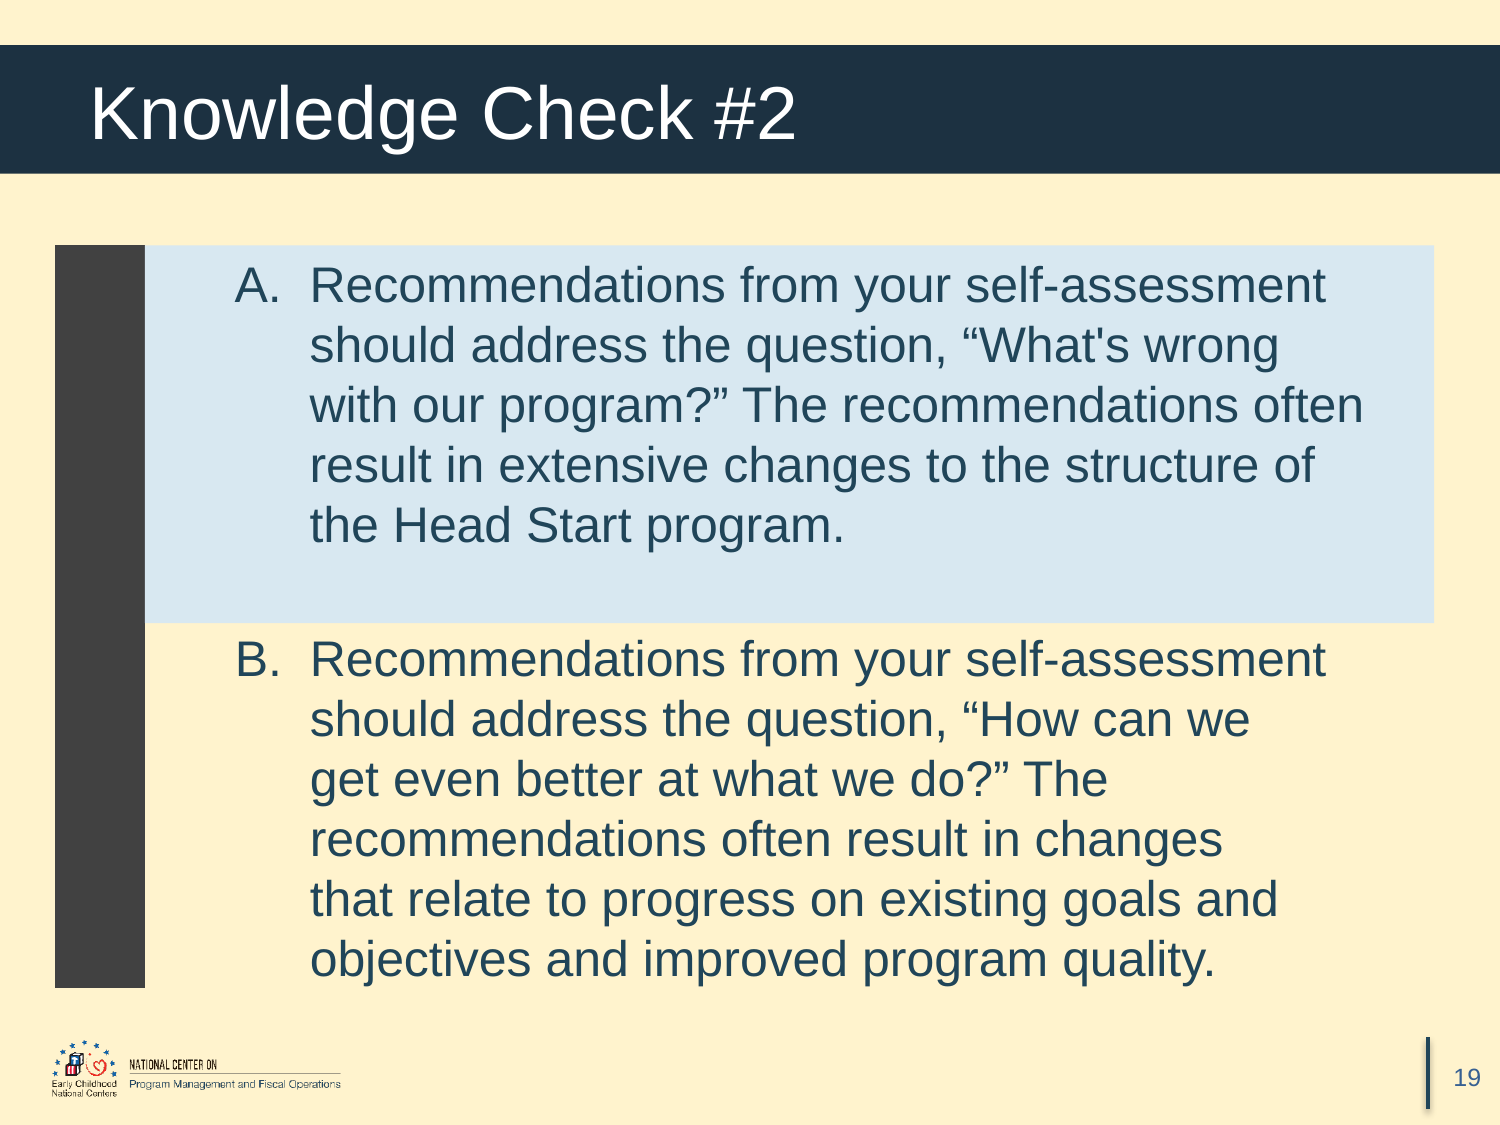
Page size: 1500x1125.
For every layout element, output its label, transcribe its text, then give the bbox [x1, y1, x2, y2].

list Recommendations from your self-assessment should address the question, “What's wrong with our program?” The recommendations often result in extensive changes to the structure of the Head Start program. [144, 245, 1435, 624]
list Recommendations from your self-assessment should address the question, “How can we get even better at what we do?” The recommendations often result in changes that relate to progress on existing goals and objectives and improved program quality. [144, 624, 1435, 988]
title Knowledge Check #2 [0, 45, 1500, 174]
picture [50, 1037, 343, 1099]
slide_number 19 [1376, 1054, 1497, 1114]
